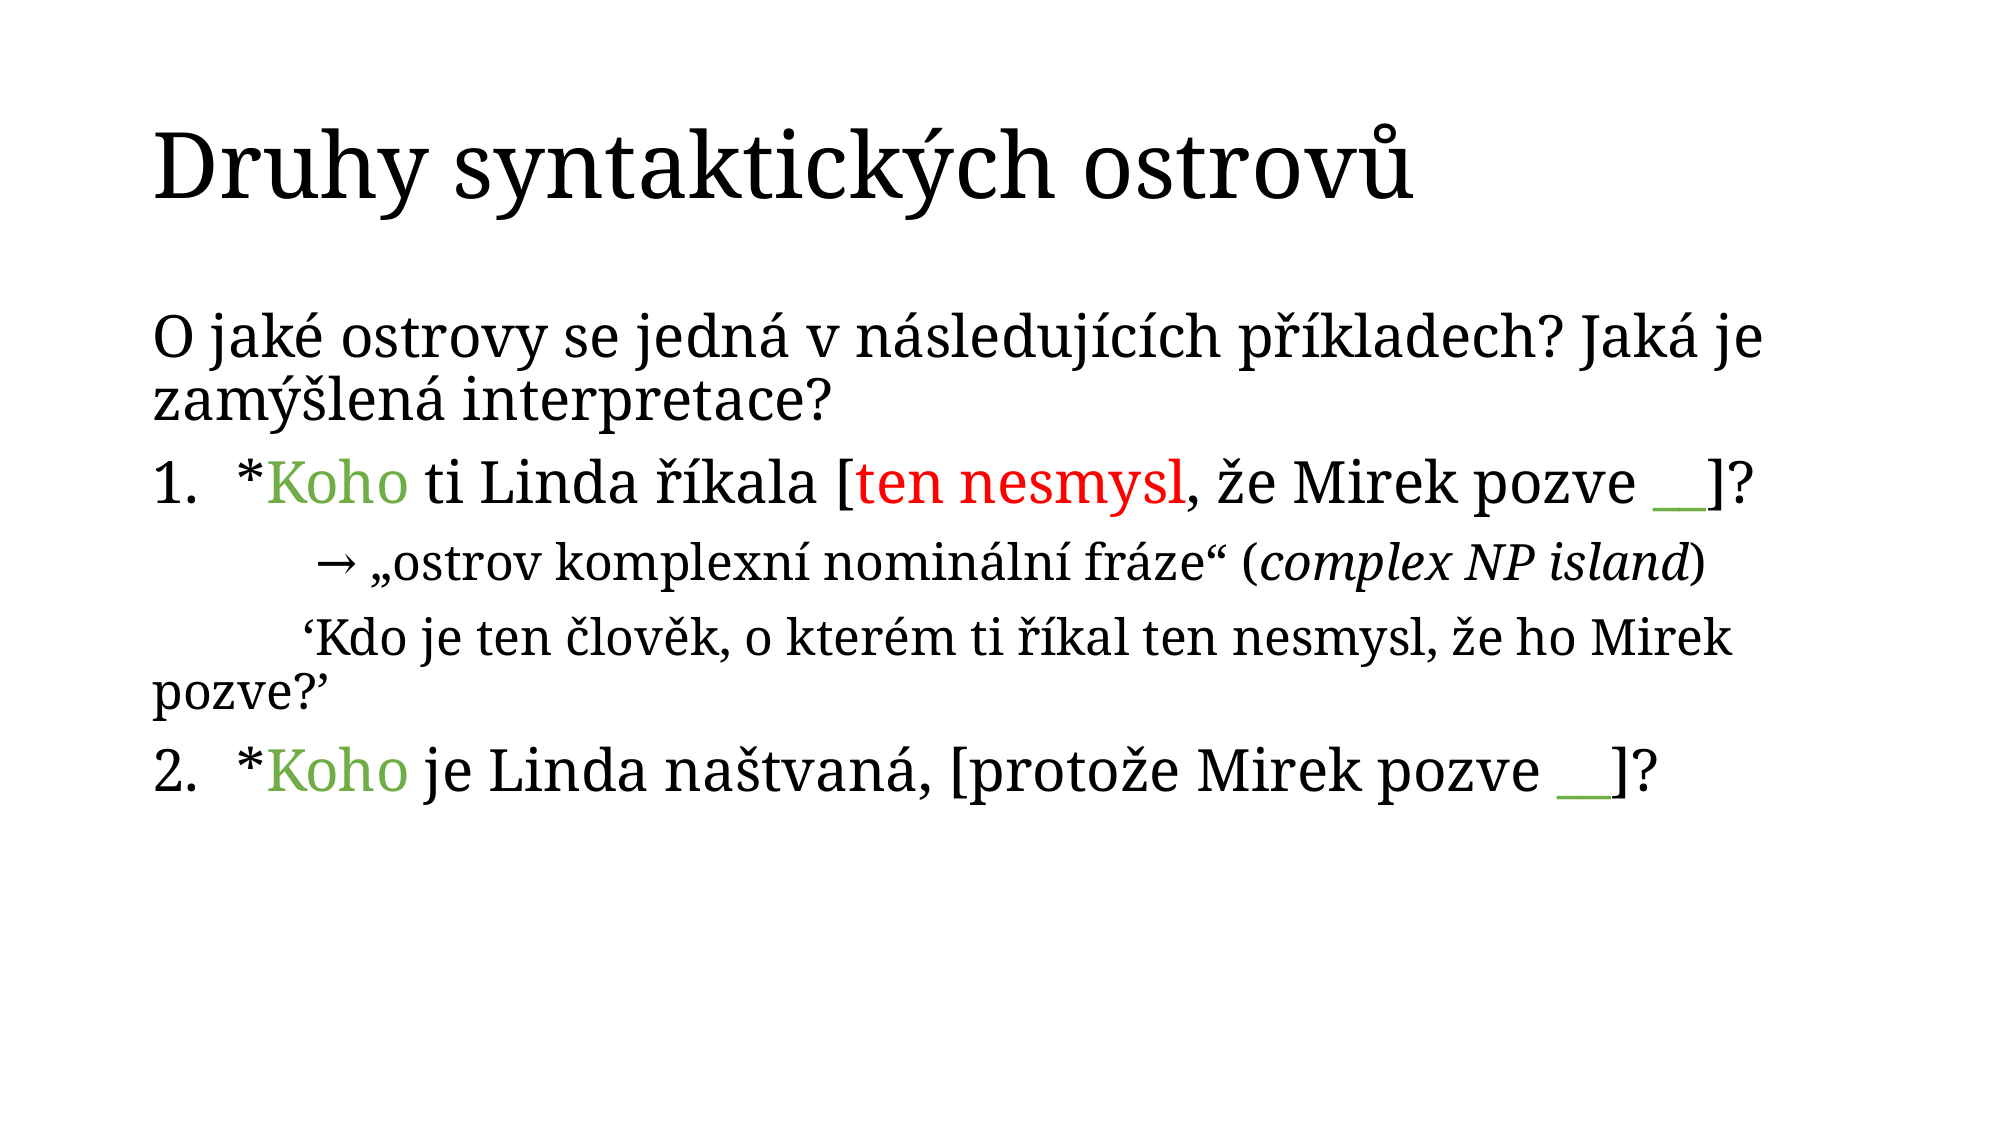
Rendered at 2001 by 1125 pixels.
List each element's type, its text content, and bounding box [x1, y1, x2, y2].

title Druhy syntaktických ostrovů [137, 59, 1863, 278]
list O jaké ostrovy se jedná v následujících příkladech? Jaká je zamýšlená interpretace? *Koho ti Linda říkala [ten nesmysl, že Mirek pozve __]? → „ostrov komplexní nominální fráze“ (complex NP island) ‘Kdo je ten člověk, o kterém ti říkal ten nesmysl, že ho Mirek pozve?’ *Koho je Linda naštvaná, [protože Mirek pozve __]? [137, 299, 1863, 1014]
